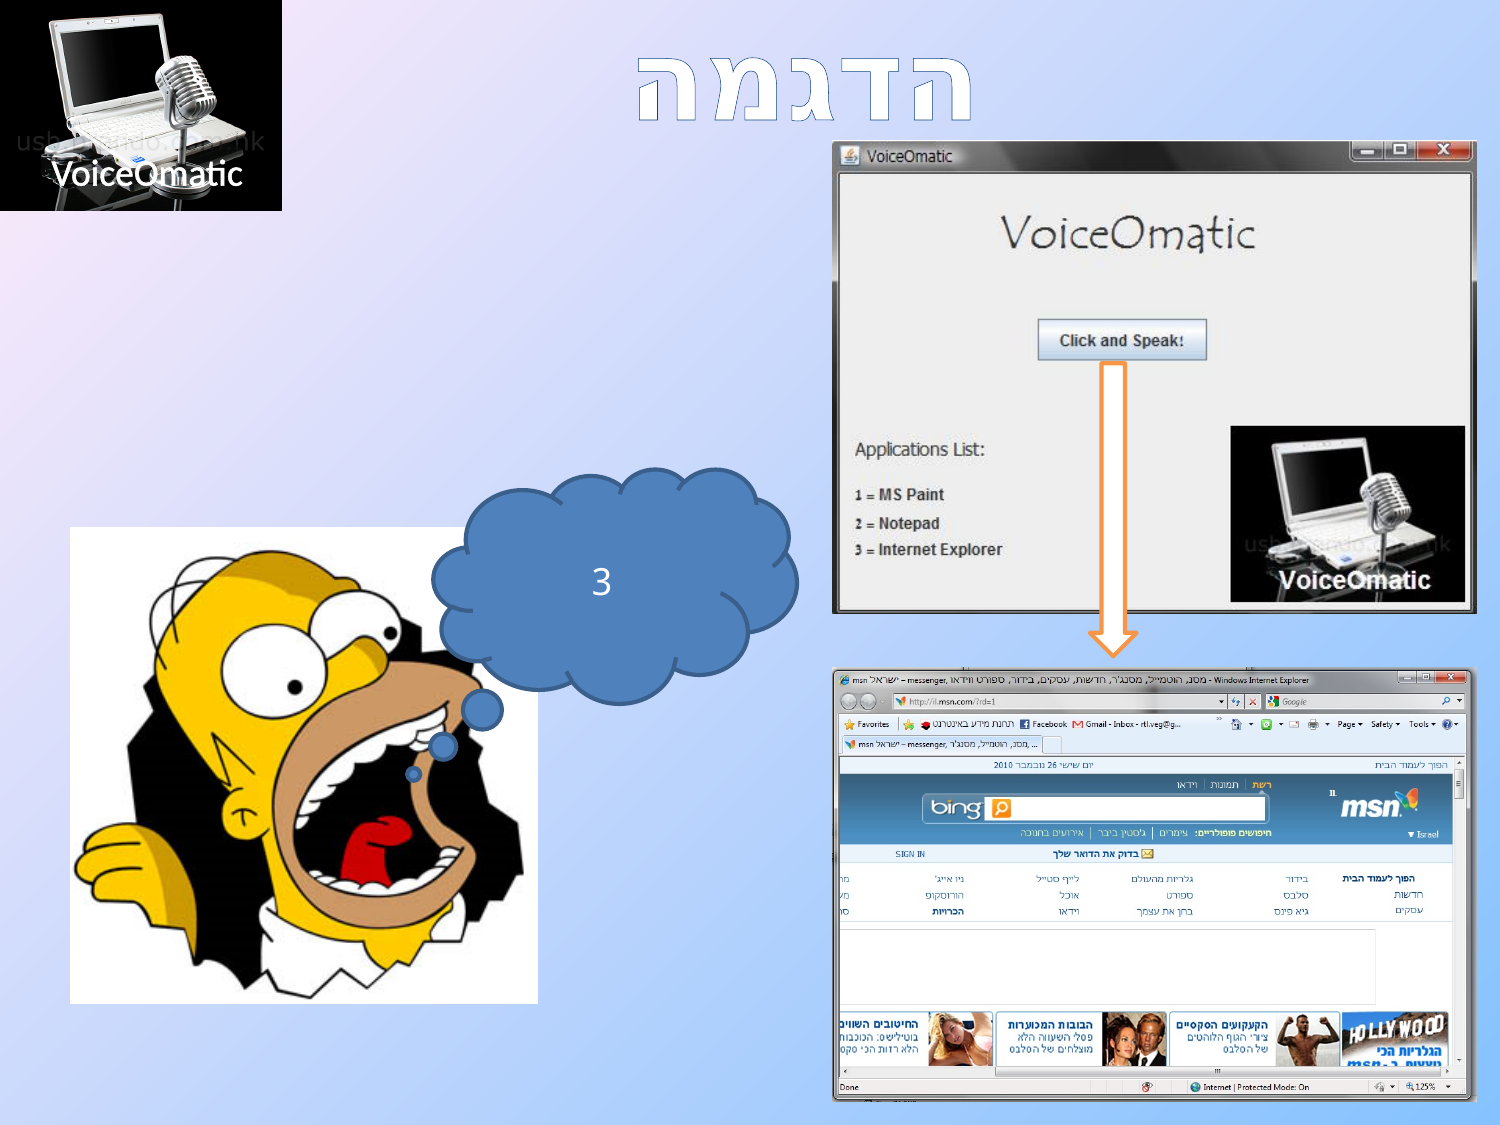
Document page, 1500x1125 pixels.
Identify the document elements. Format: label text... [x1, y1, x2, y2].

picture [831, 140, 1477, 614]
text_box הדגמה [613, 0, 996, 150]
picture [0, 0, 282, 212]
text_box [1087, 622, 1139, 659]
picture [831, 667, 1477, 1102]
text_box 3 [466, 467, 800, 707]
picture [70, 527, 538, 1005]
